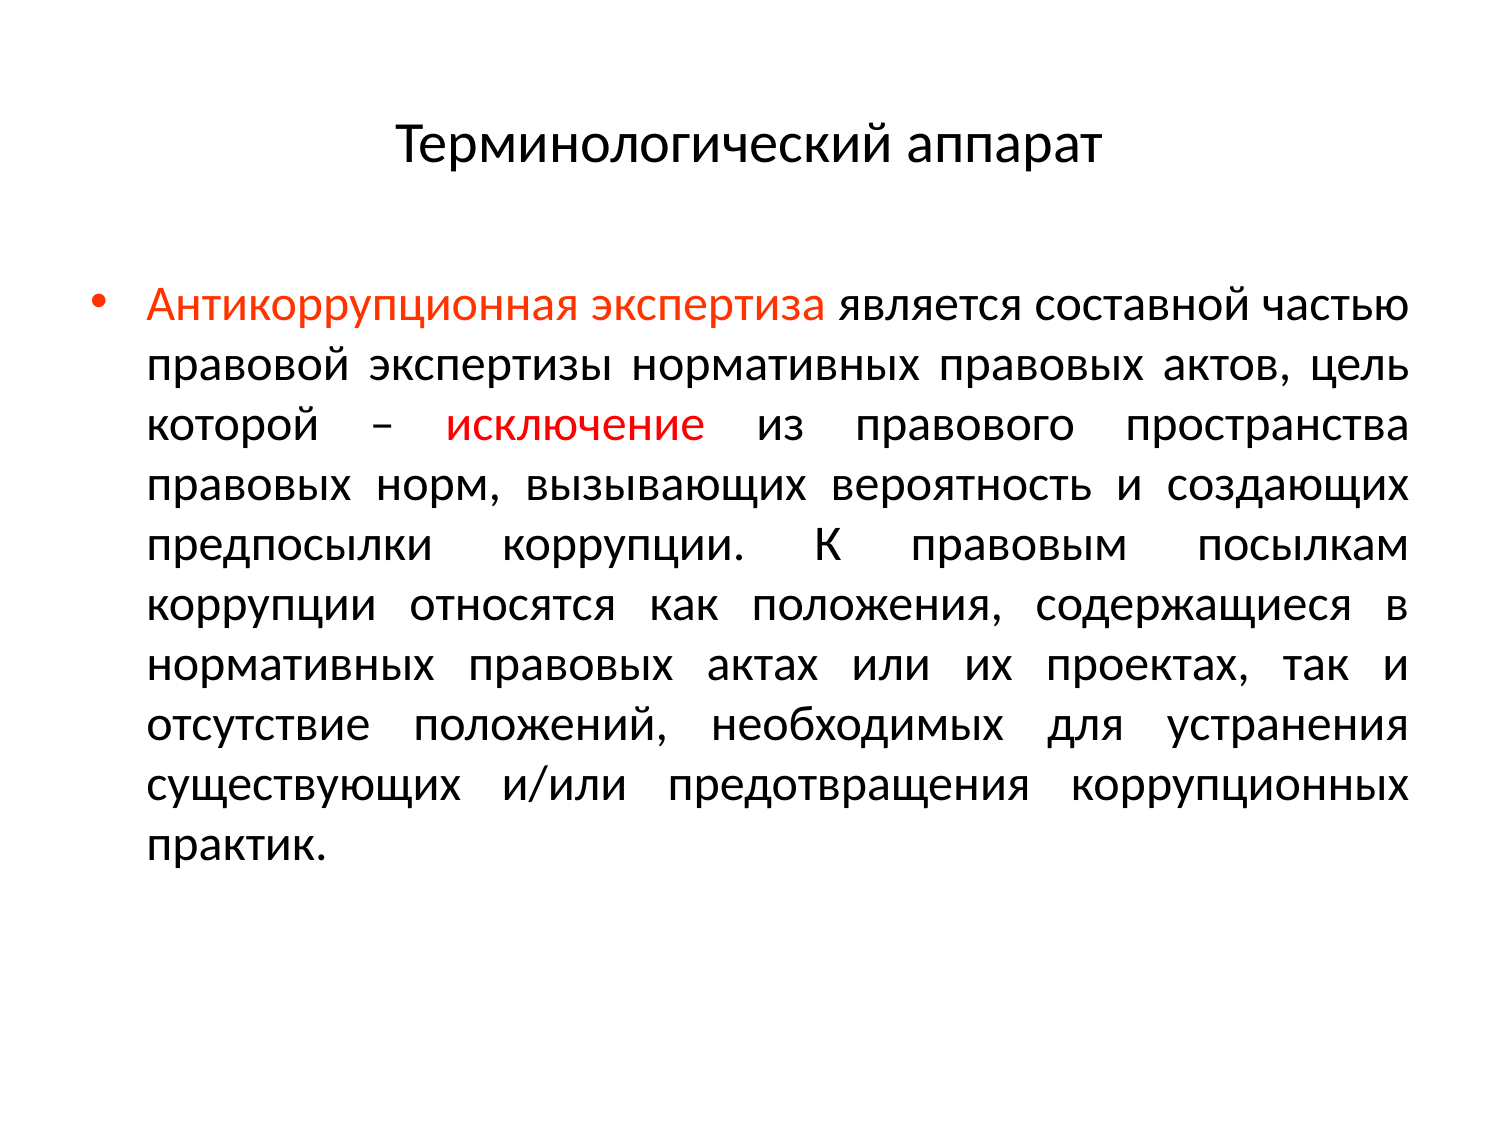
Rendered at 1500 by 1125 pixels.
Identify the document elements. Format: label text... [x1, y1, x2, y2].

list Антикоррупционная экспертиза является составной частью правовой экспертизы нормативных правовых актов, цель которой – исключение из правового пространства правовых норм, вызывающих вероятность и создающих предпосылки коррупции. К правовым посылкам коррупции относятся как положения, содержащиеся в нормативных правовых актах или их проектах, так и отсутствие положений, необходимых для устранения существующих и/или предотвращения коррупционных практик. [75, 262, 1425, 1005]
title Терминологический аппарат [75, 45, 1425, 233]
